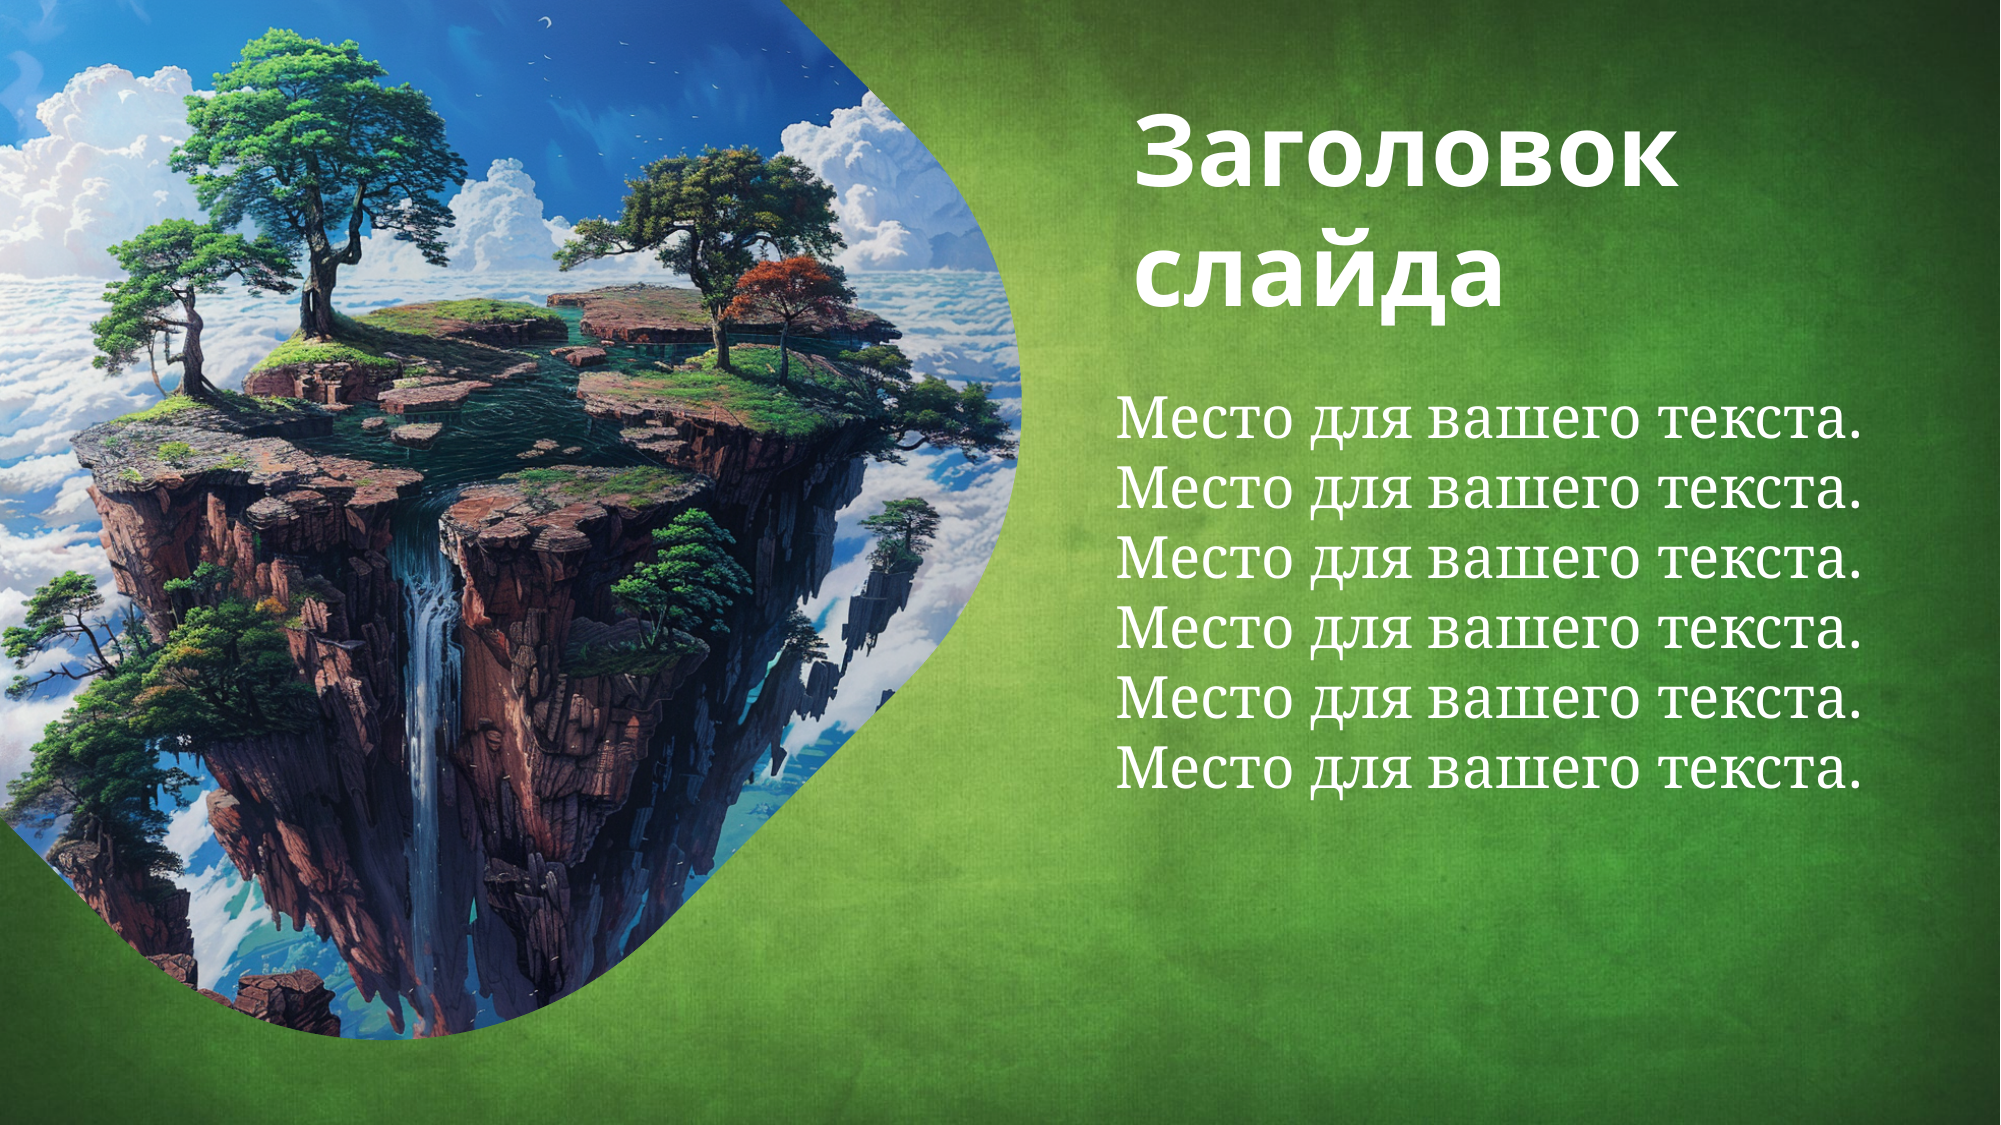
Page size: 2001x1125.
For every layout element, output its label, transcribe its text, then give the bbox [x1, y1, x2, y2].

text_box Место для вашего текста. Место для вашего текста. Место для вашего текста. Место для вашего текста. Место для вашего текста. Место для вашего текста. [1044, 373, 1934, 878]
text_box Заголовок слайда [1117, 78, 1813, 334]
picture [0, 0, 1022, 1041]
